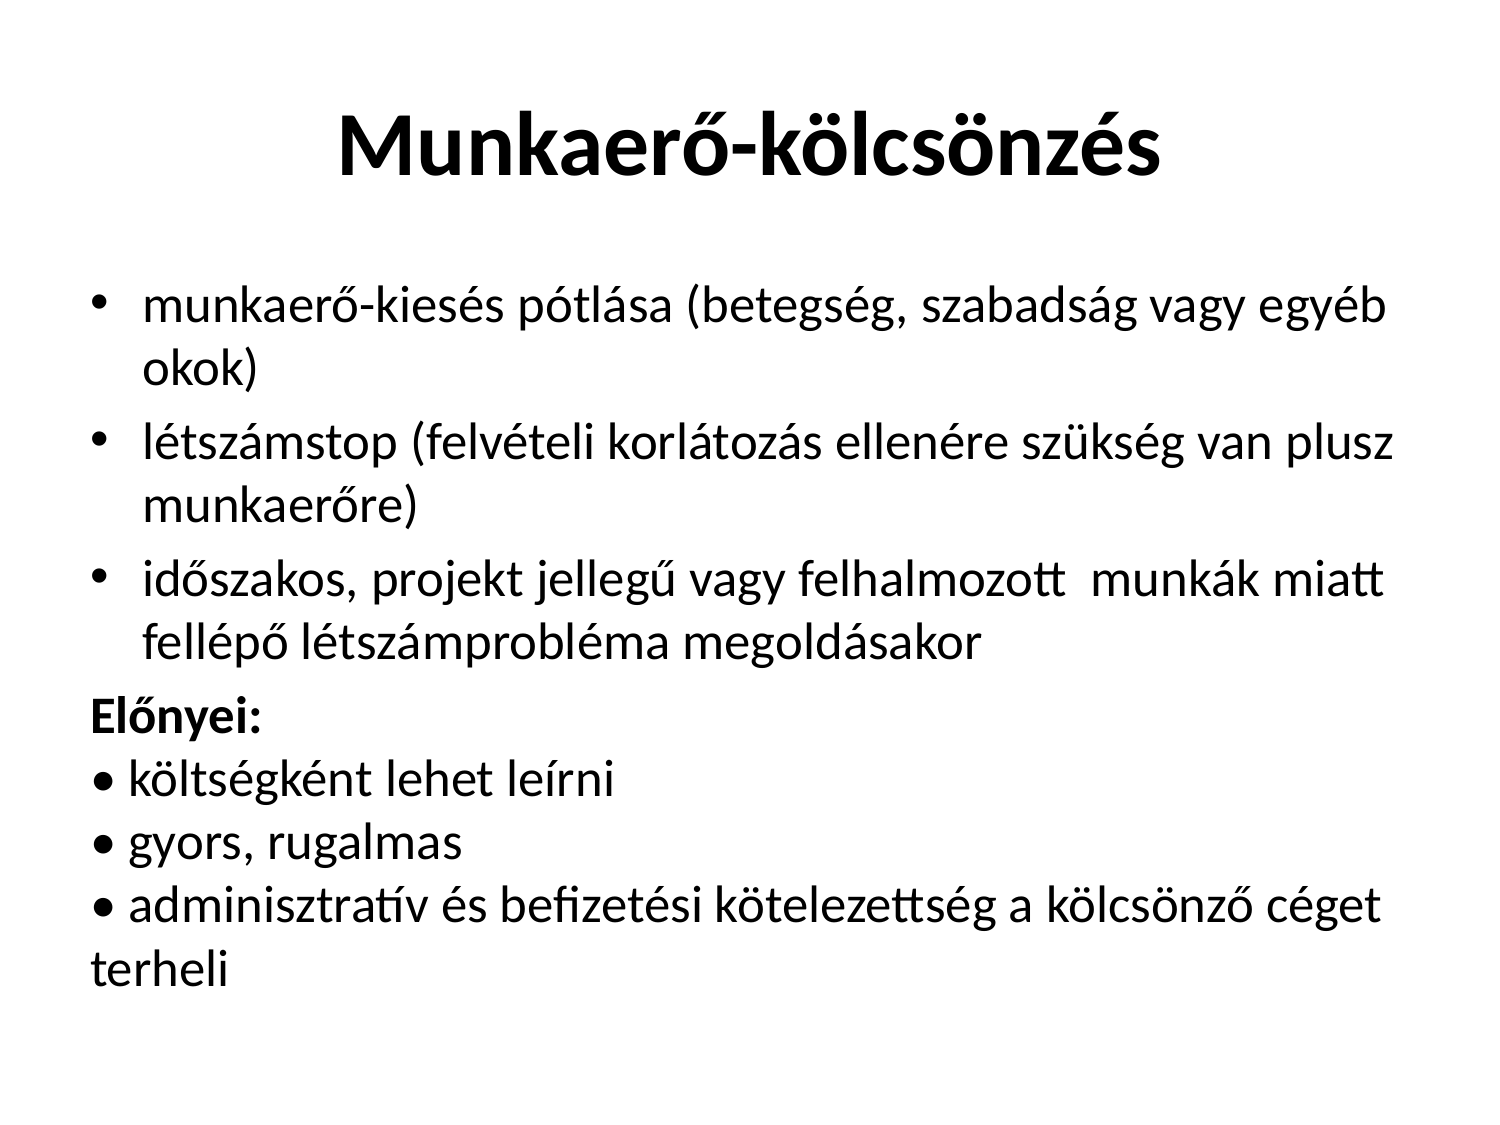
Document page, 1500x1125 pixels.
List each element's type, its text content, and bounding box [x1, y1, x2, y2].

list munkaerő-kiesés pótlása (betegség, szabadság vagy egyéb okok) létszámstop (felvételi korlátozás ellenére szükség van plusz munkaerőre) időszakos, projekt jellegű vagy felhalmozott munkák miatt fellépő létszámprobléma megoldásakor Előnyei: • költségként lehet leírni • gyors, rugalmas • adminisztratív és befizetési kötelezettség a kölcsönző céget terheli [75, 262, 1425, 1005]
title Munkaerő-kölcsönzés [75, 45, 1425, 233]
